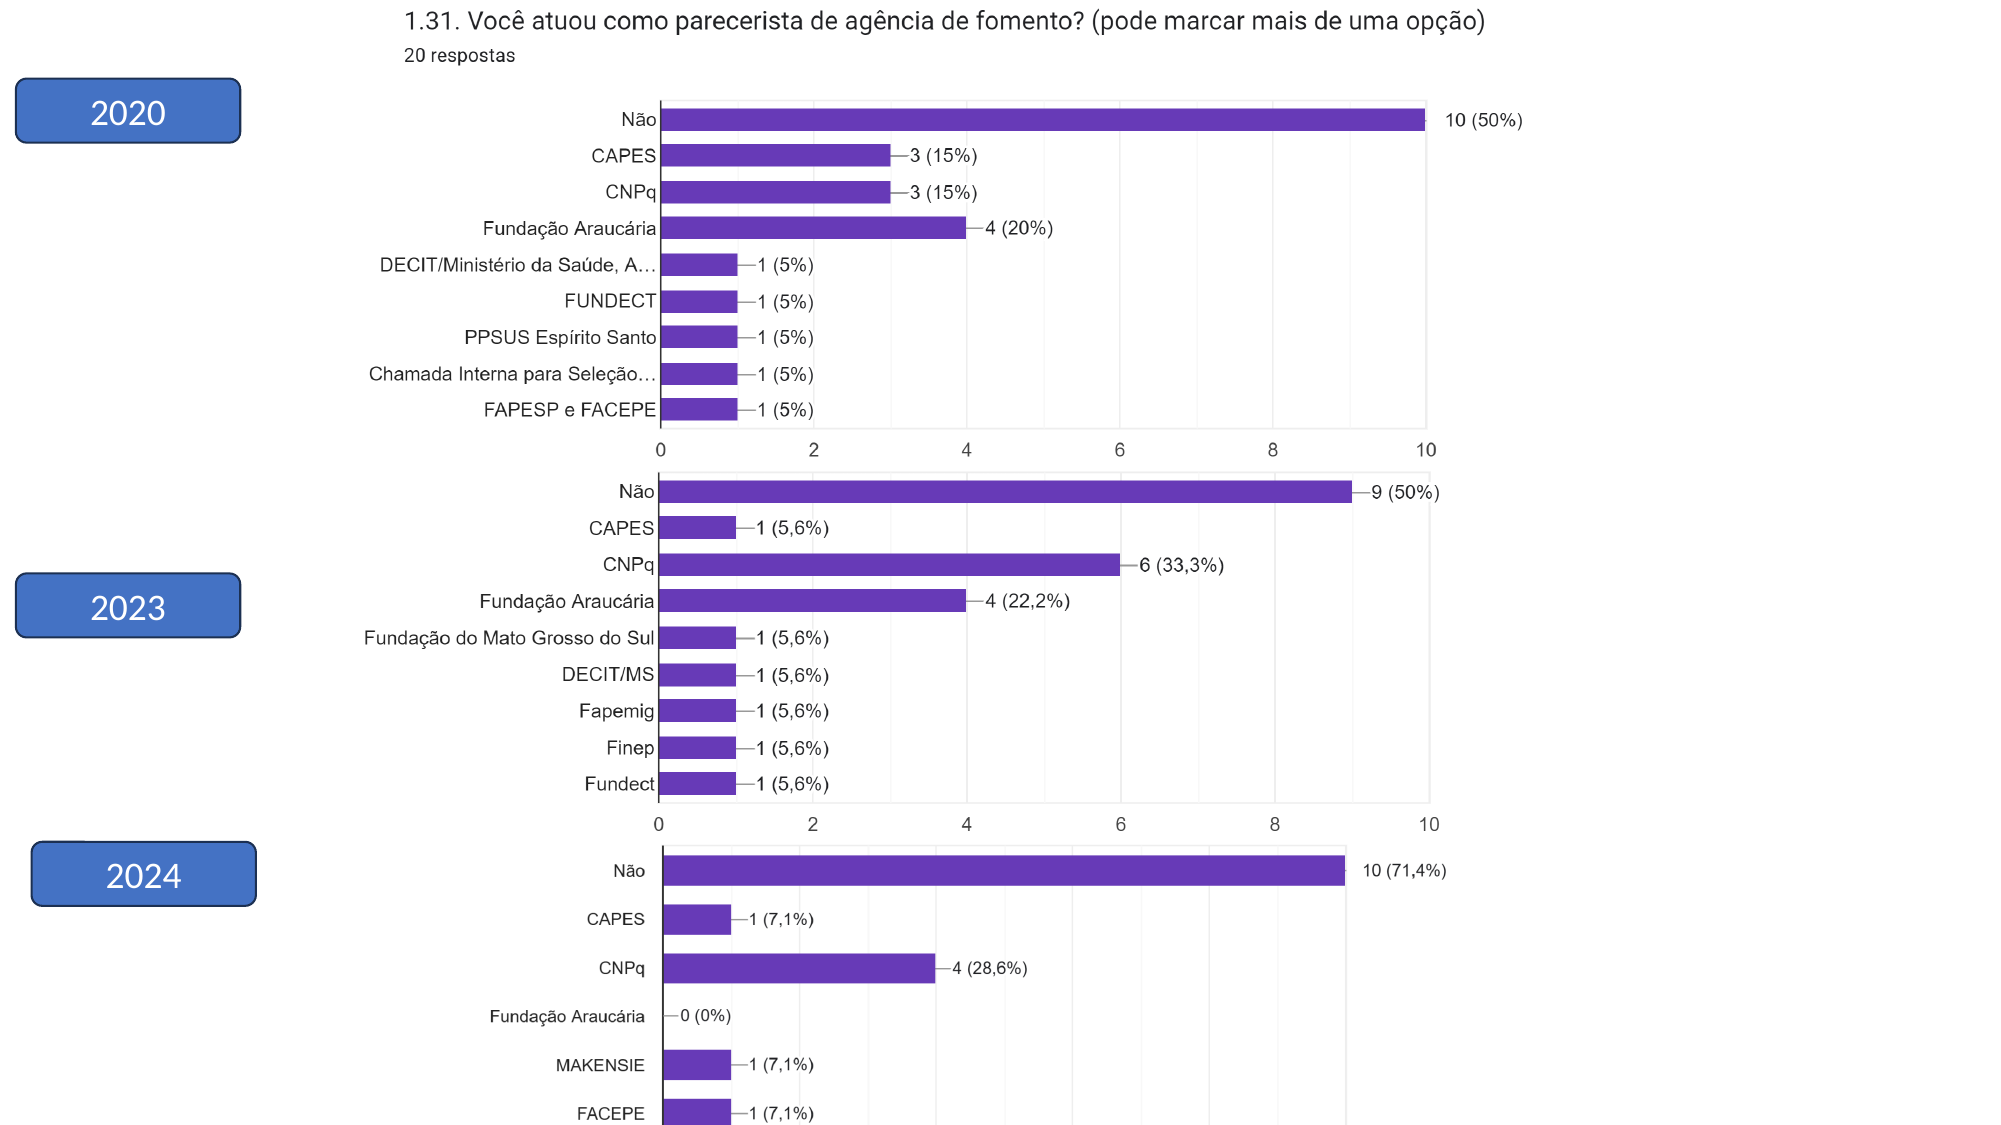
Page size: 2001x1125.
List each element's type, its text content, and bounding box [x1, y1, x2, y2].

text_box 2024 [31, 841, 256, 906]
text_box 2023 [15, 573, 241, 638]
text_box 2020 [15, 78, 241, 143]
picture [365, 0, 1544, 464]
picture [361, 466, 1549, 1125]
